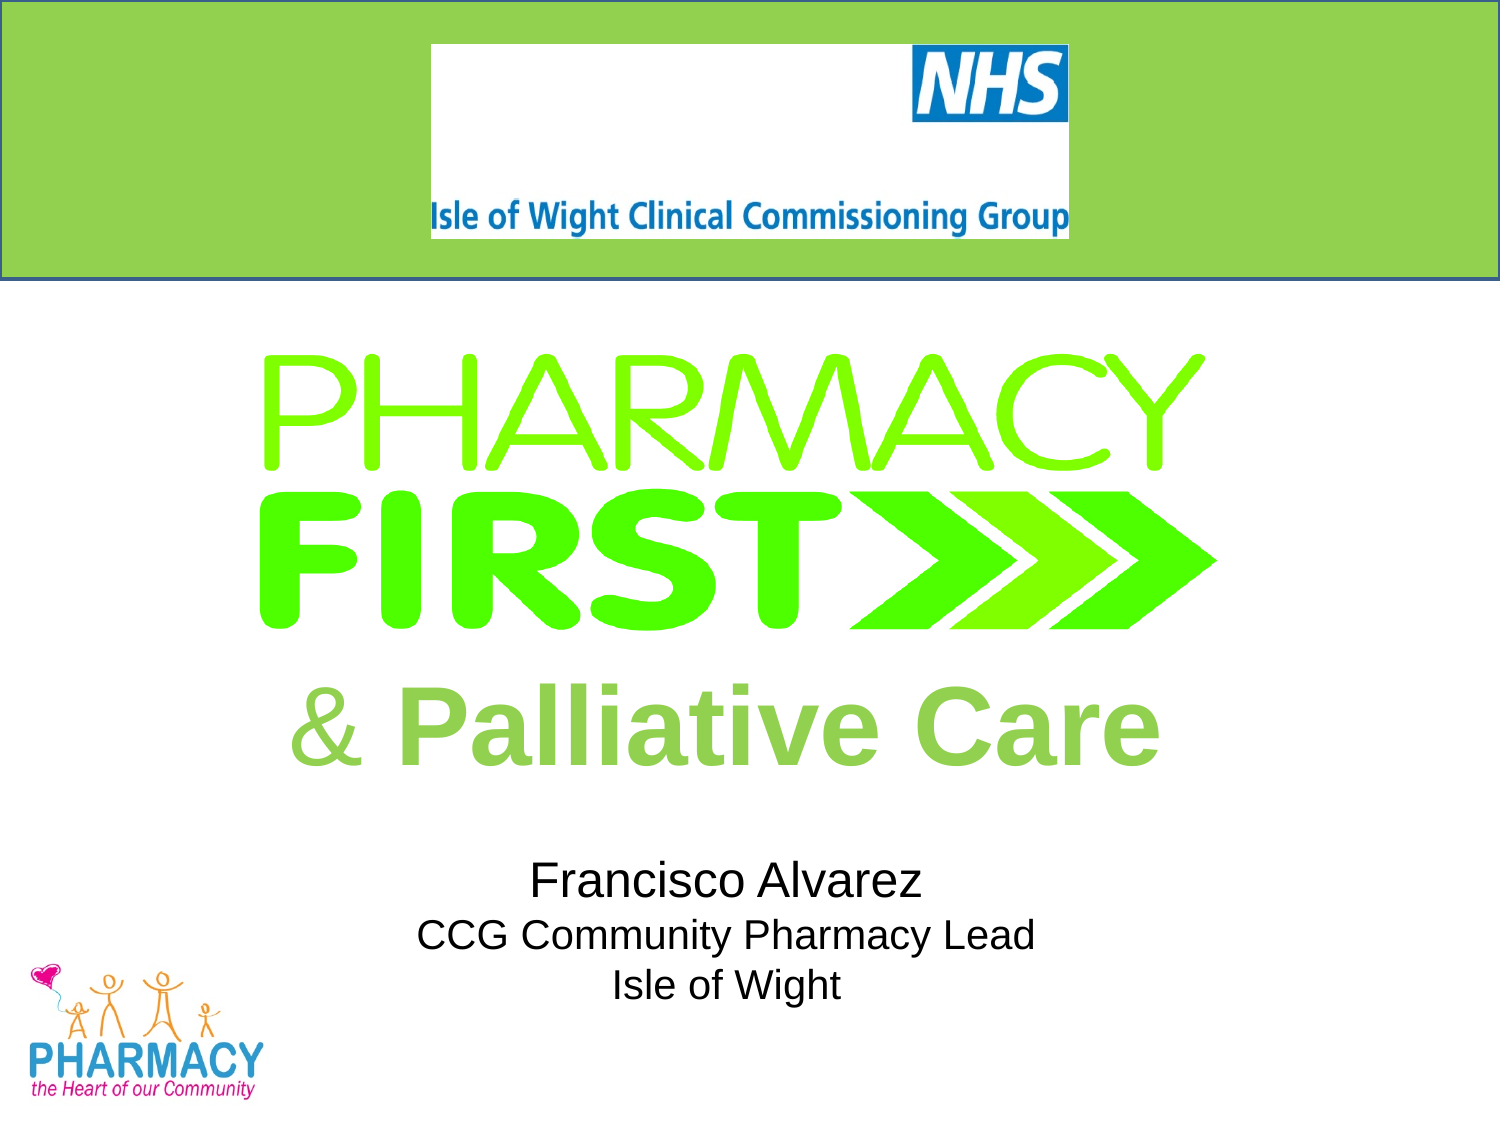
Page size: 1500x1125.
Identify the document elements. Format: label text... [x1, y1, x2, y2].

picture [17, 952, 276, 1112]
text_box [0, 0, 1500, 281]
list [194, 284, 1282, 700]
picture [430, 44, 1070, 239]
text_box & Palliative Care Francisco Alvarez CCG Community Pharmacy Lead Isle of Wight [218, 708, 1235, 1015]
